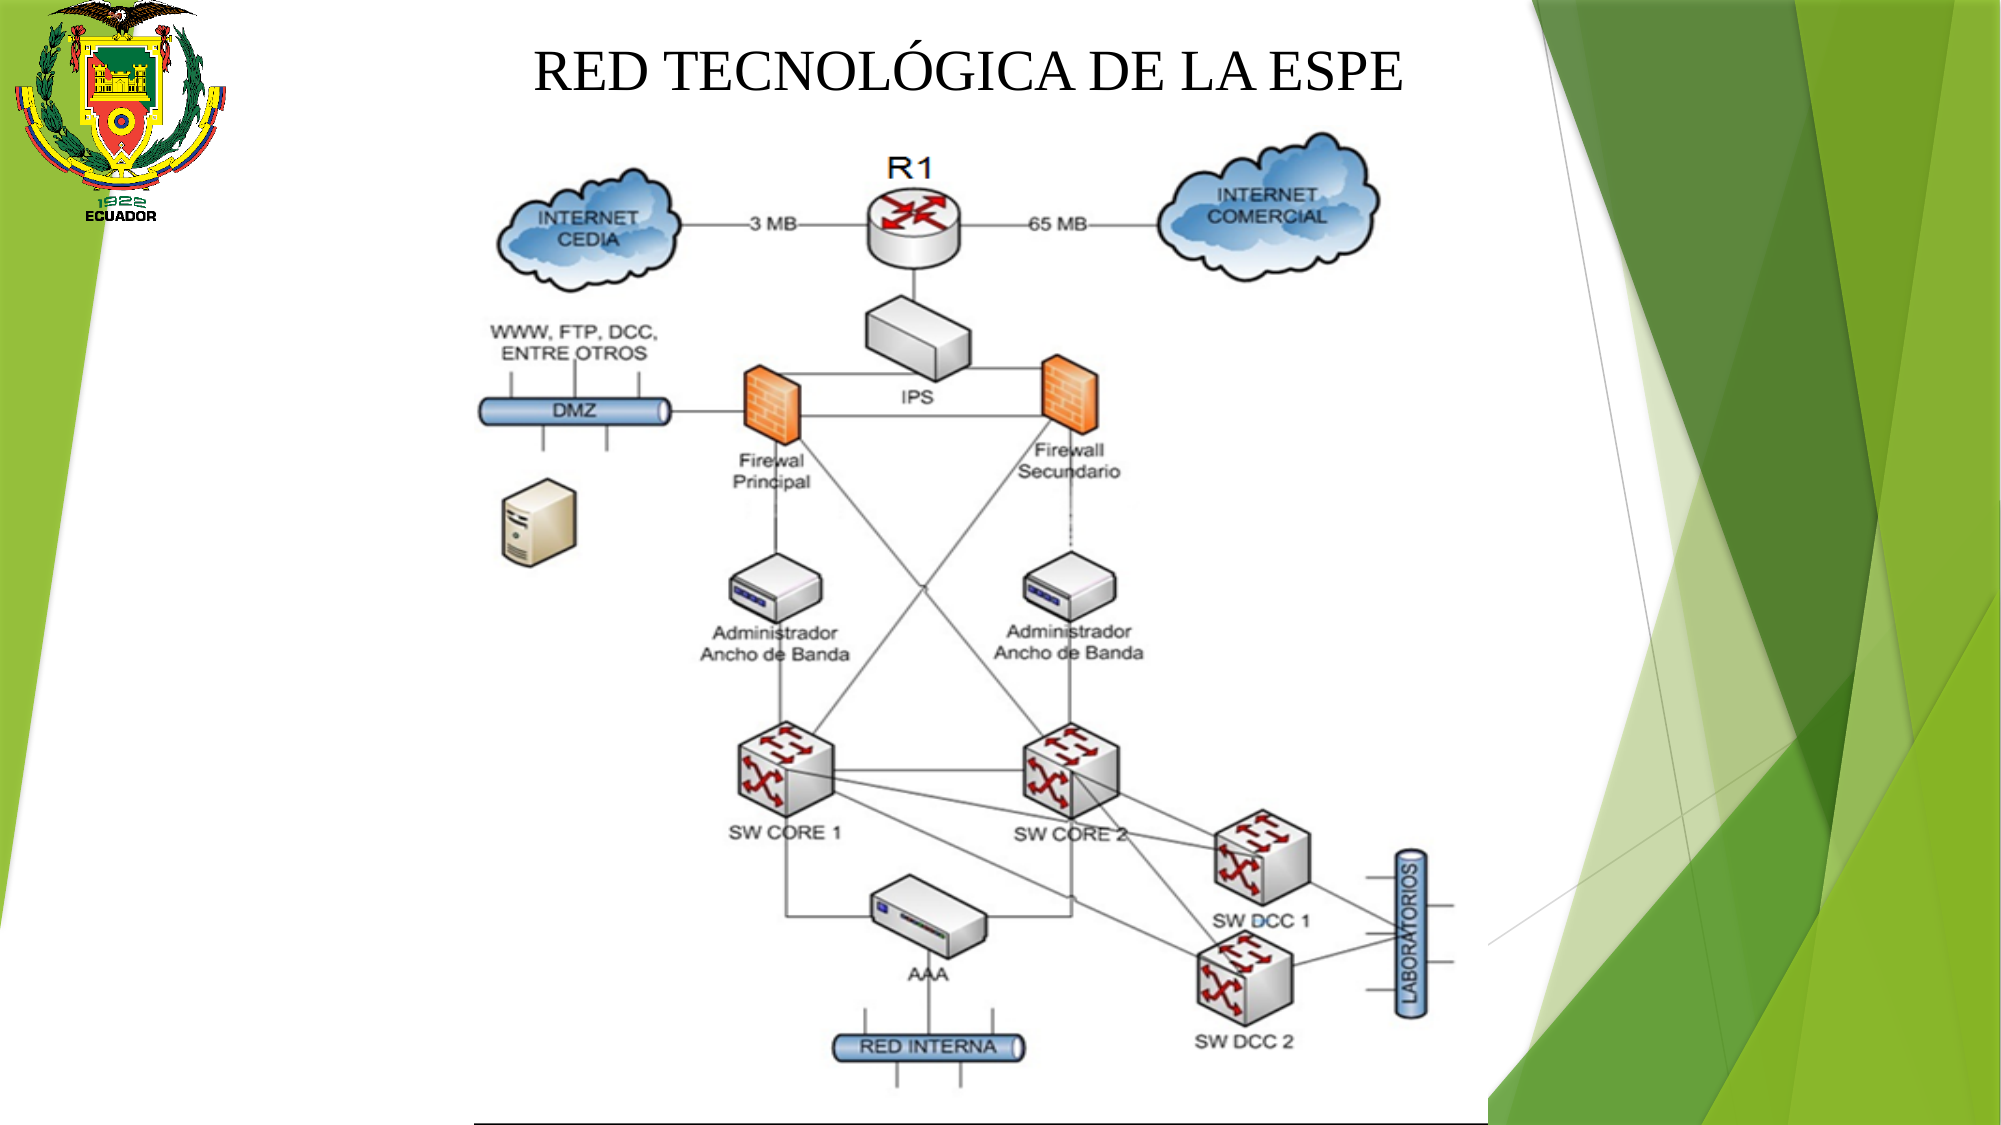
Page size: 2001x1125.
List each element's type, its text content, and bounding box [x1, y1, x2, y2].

picture [14, 0, 226, 221]
picture [474, 125, 1489, 1125]
text_box RED TECNOLÓGICA DE LA ESPE [519, 24, 1569, 109]
